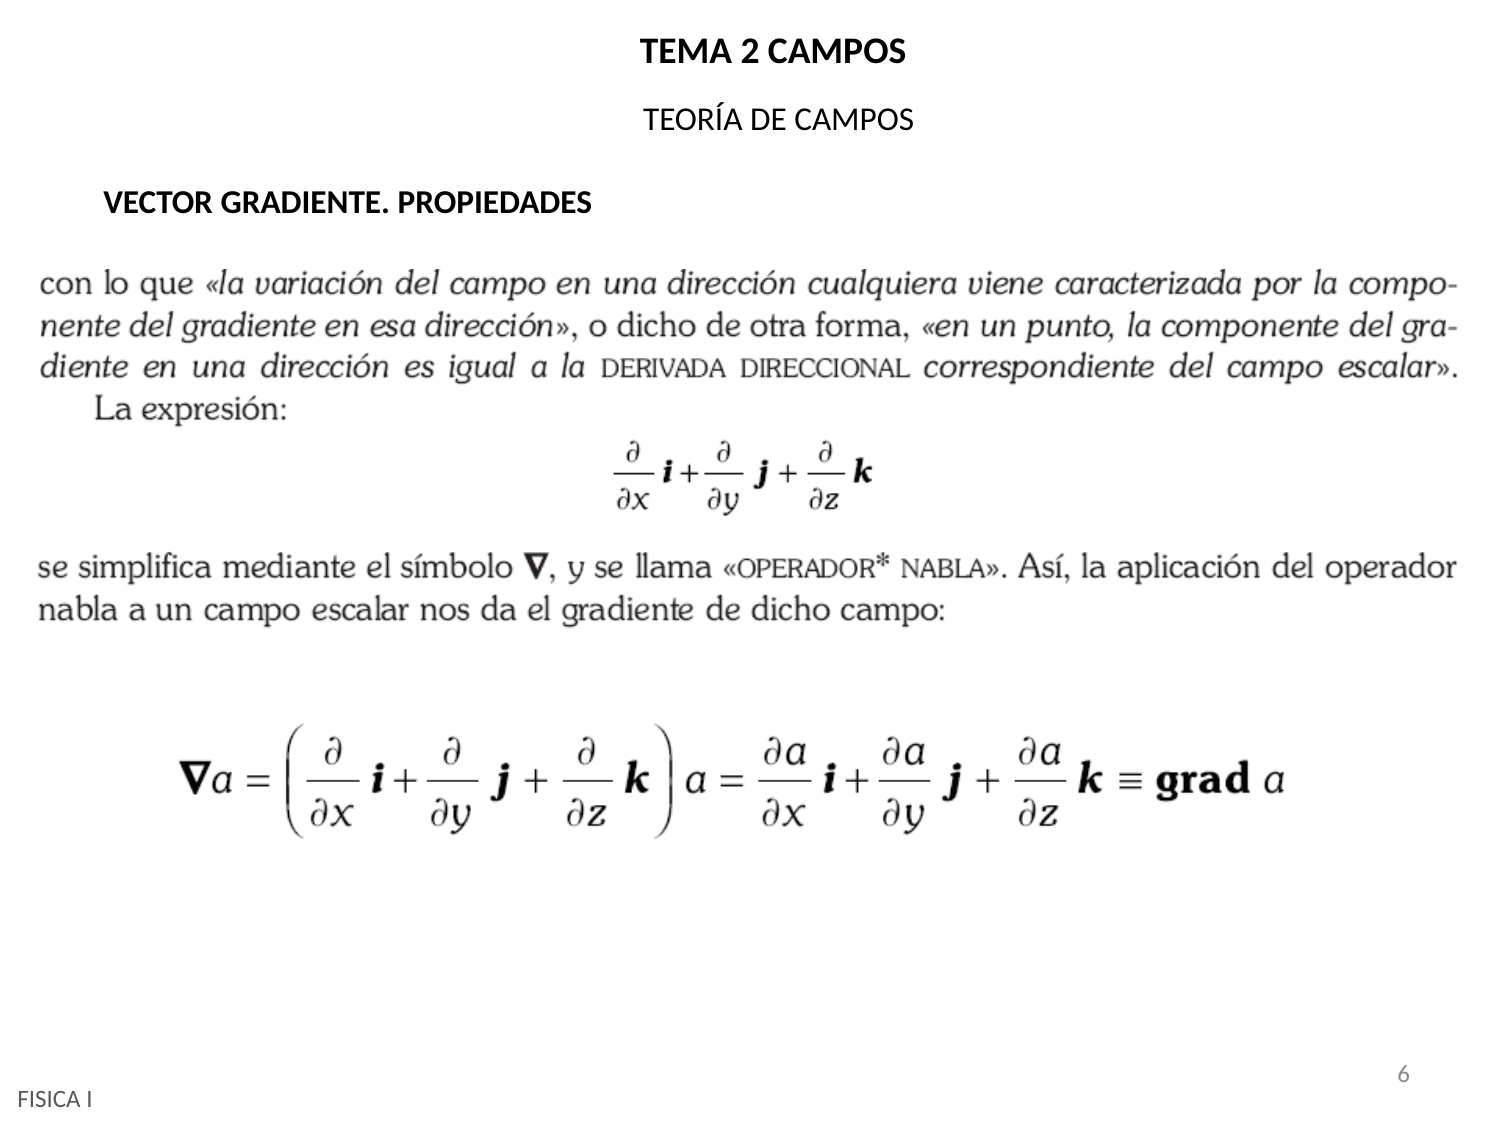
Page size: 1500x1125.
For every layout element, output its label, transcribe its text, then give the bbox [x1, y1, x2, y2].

slide_number 6 [1074, 1042, 1425, 1103]
title TEMA 2 CAMPOS [135, 7, 1411, 90]
subtitle TEORÍA DE CAMPOS [253, 90, 1304, 149]
picture [32, 540, 1477, 634]
text_box VECTOR GRADIENTE. PROPIEDADES [88, 172, 1289, 228]
picture [40, 269, 1460, 525]
footer FISICA I [0, 1069, 111, 1125]
picture [177, 697, 1323, 856]
